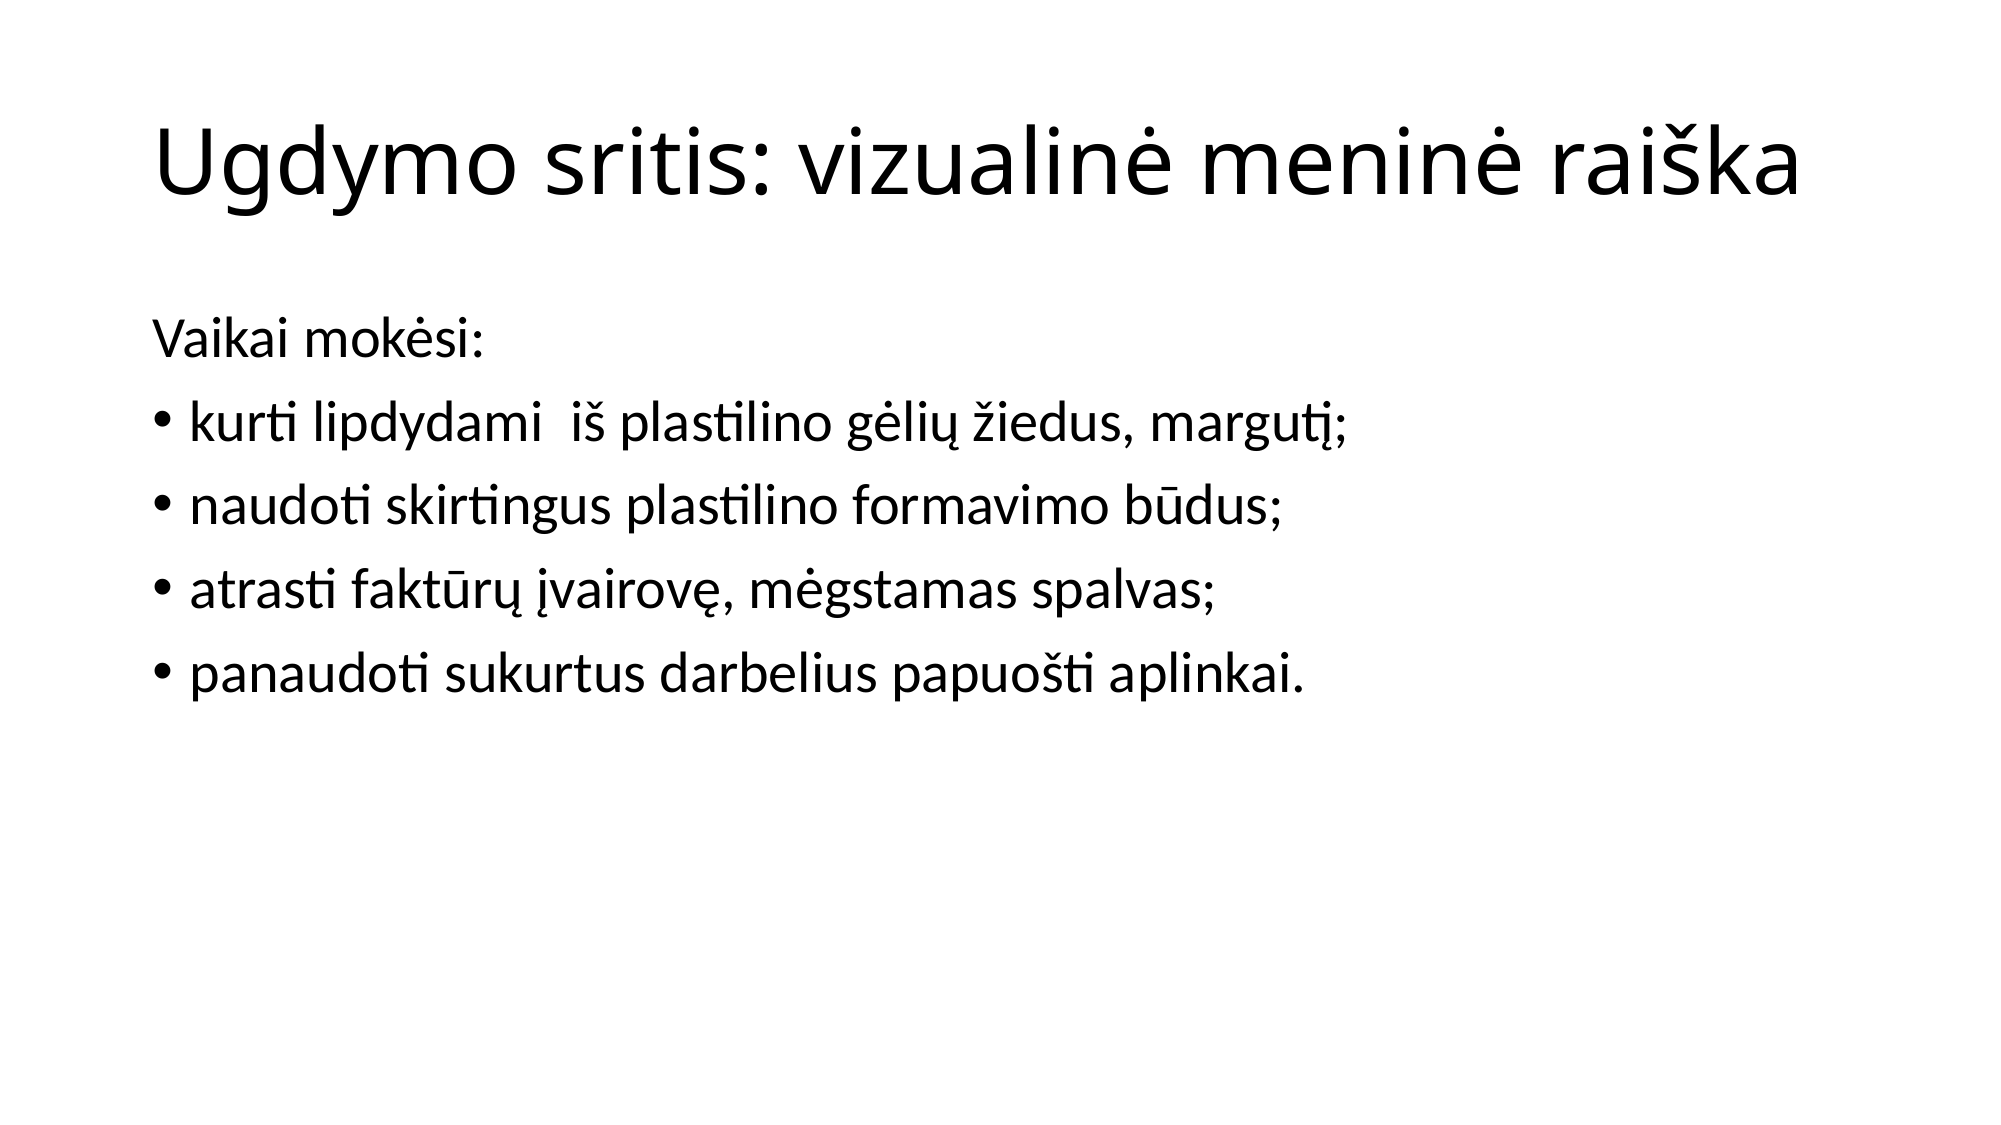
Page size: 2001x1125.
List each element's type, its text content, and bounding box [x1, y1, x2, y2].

title Ugdymo sritis: vizualinė meninė raiška [137, 55, 1863, 274]
list Vaikai mokėsi: kurti lipdydami iš plastilino gėlių žiedus, margutį; naudoti skirtingus plastilino formavimo būdus; atrasti faktūrų įvairovę, mėgstamas spalvas; panaudoti sukurtus darbelius papuošti aplinkai. [137, 299, 1863, 1014]
